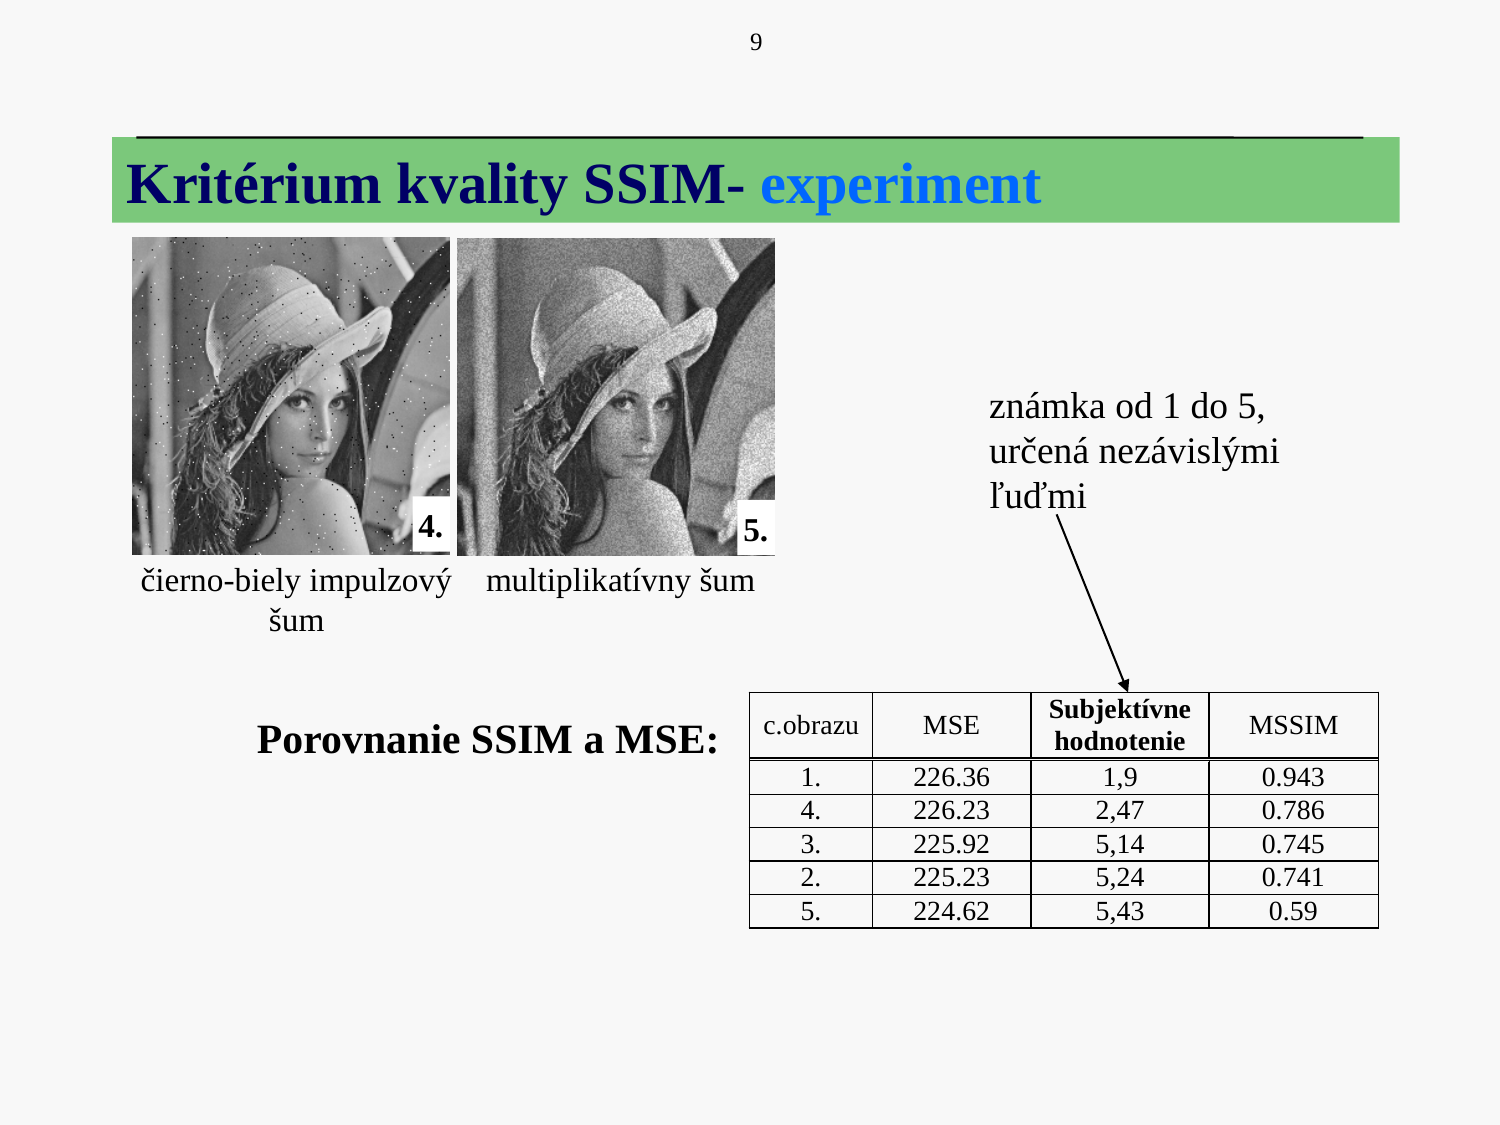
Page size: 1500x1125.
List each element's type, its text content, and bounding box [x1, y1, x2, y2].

text_box multiplikatívny šum [470, 562, 772, 600]
text_box Porovnanie SSIM a MSE: [242, 704, 417, 770]
picture [457, 238, 776, 556]
text_box [1056, 515, 1130, 689]
picture [132, 237, 451, 555]
text_box známka od 1 do 5, určená nezávislými ľuďmi [974, 373, 1341, 524]
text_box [422, 691, 1500, 1009]
text_box 9 [749, 17, 825, 63]
text_box čierno-biely impulzový šum [132, 560, 461, 600]
text_box Kritérium kvality SSIM- experiment [112, 137, 1400, 223]
text_box [929, 361, 1341, 437]
